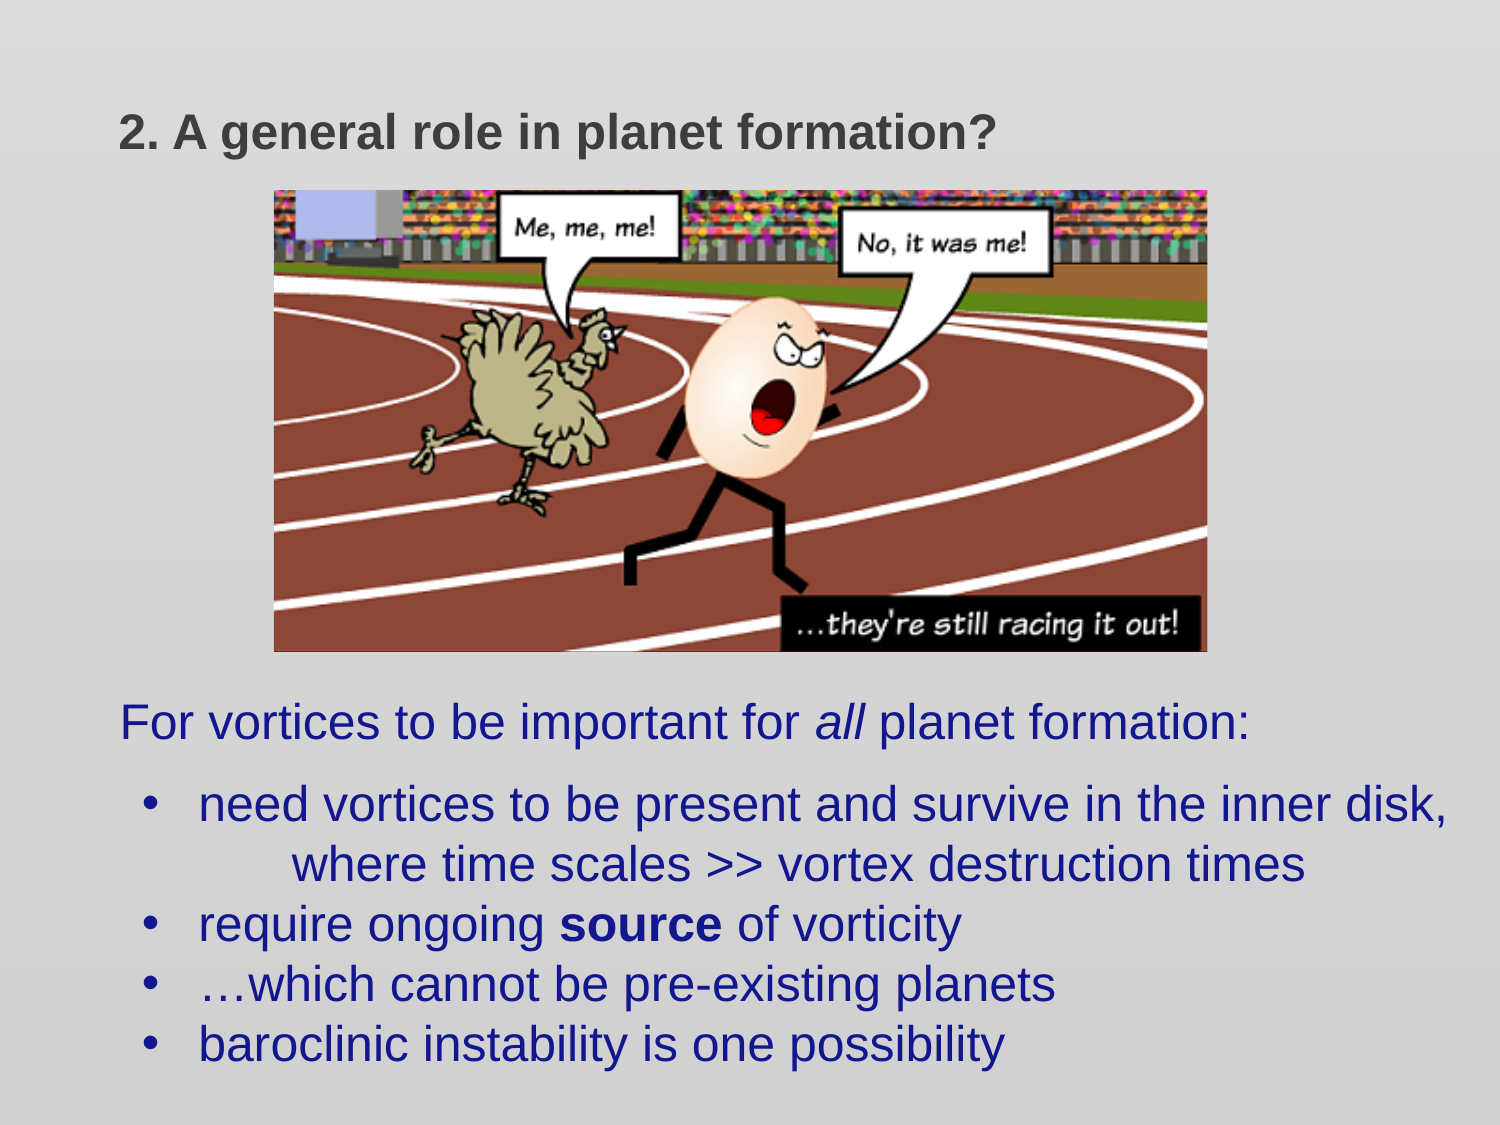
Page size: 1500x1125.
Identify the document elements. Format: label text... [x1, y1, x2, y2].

picture [273, 189, 1208, 652]
text_box For vortices to be important for all planet formation: [104, 681, 1267, 757]
text_box need vortices to be present and survive in the inner disk, where time scales >> vortex destruction times require ongoing source of vorticity …which cannot be pre-existing planets baroclinic instability is one possibility [127, 764, 1464, 1080]
text_box 2. A general role in planet formation? [103, 92, 1014, 168]
